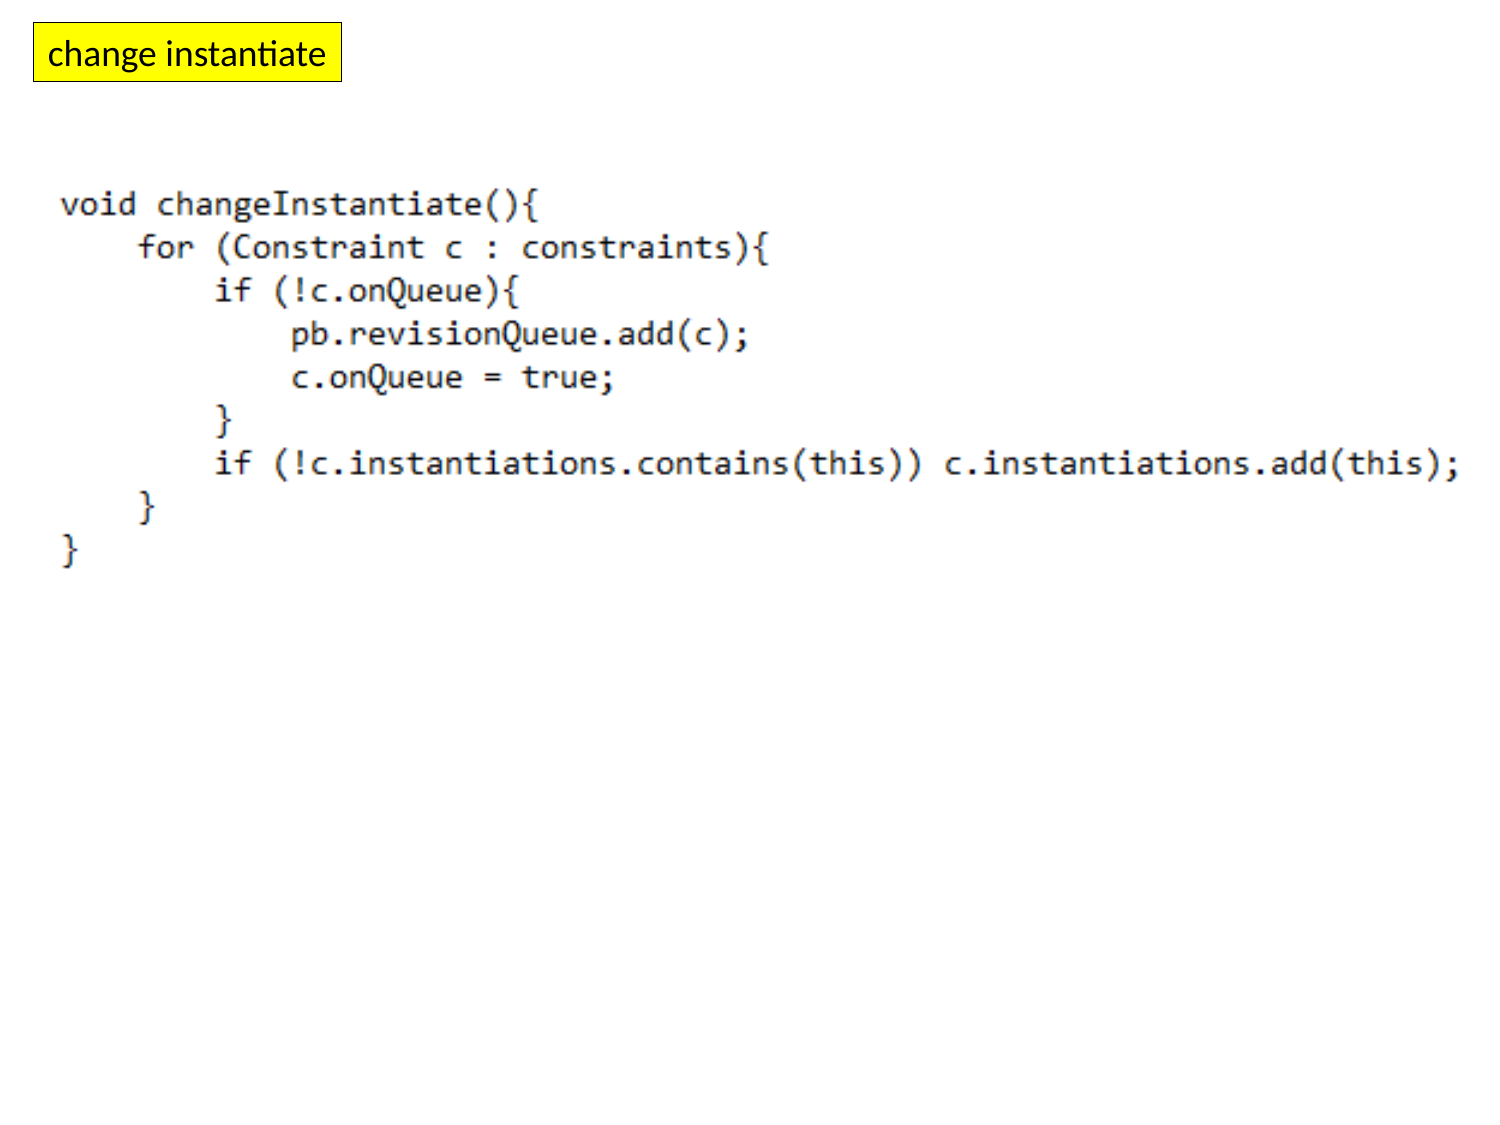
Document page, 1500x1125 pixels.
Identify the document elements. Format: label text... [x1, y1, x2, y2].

text_box change instantiate [33, 22, 342, 82]
picture [30, 172, 1477, 602]
